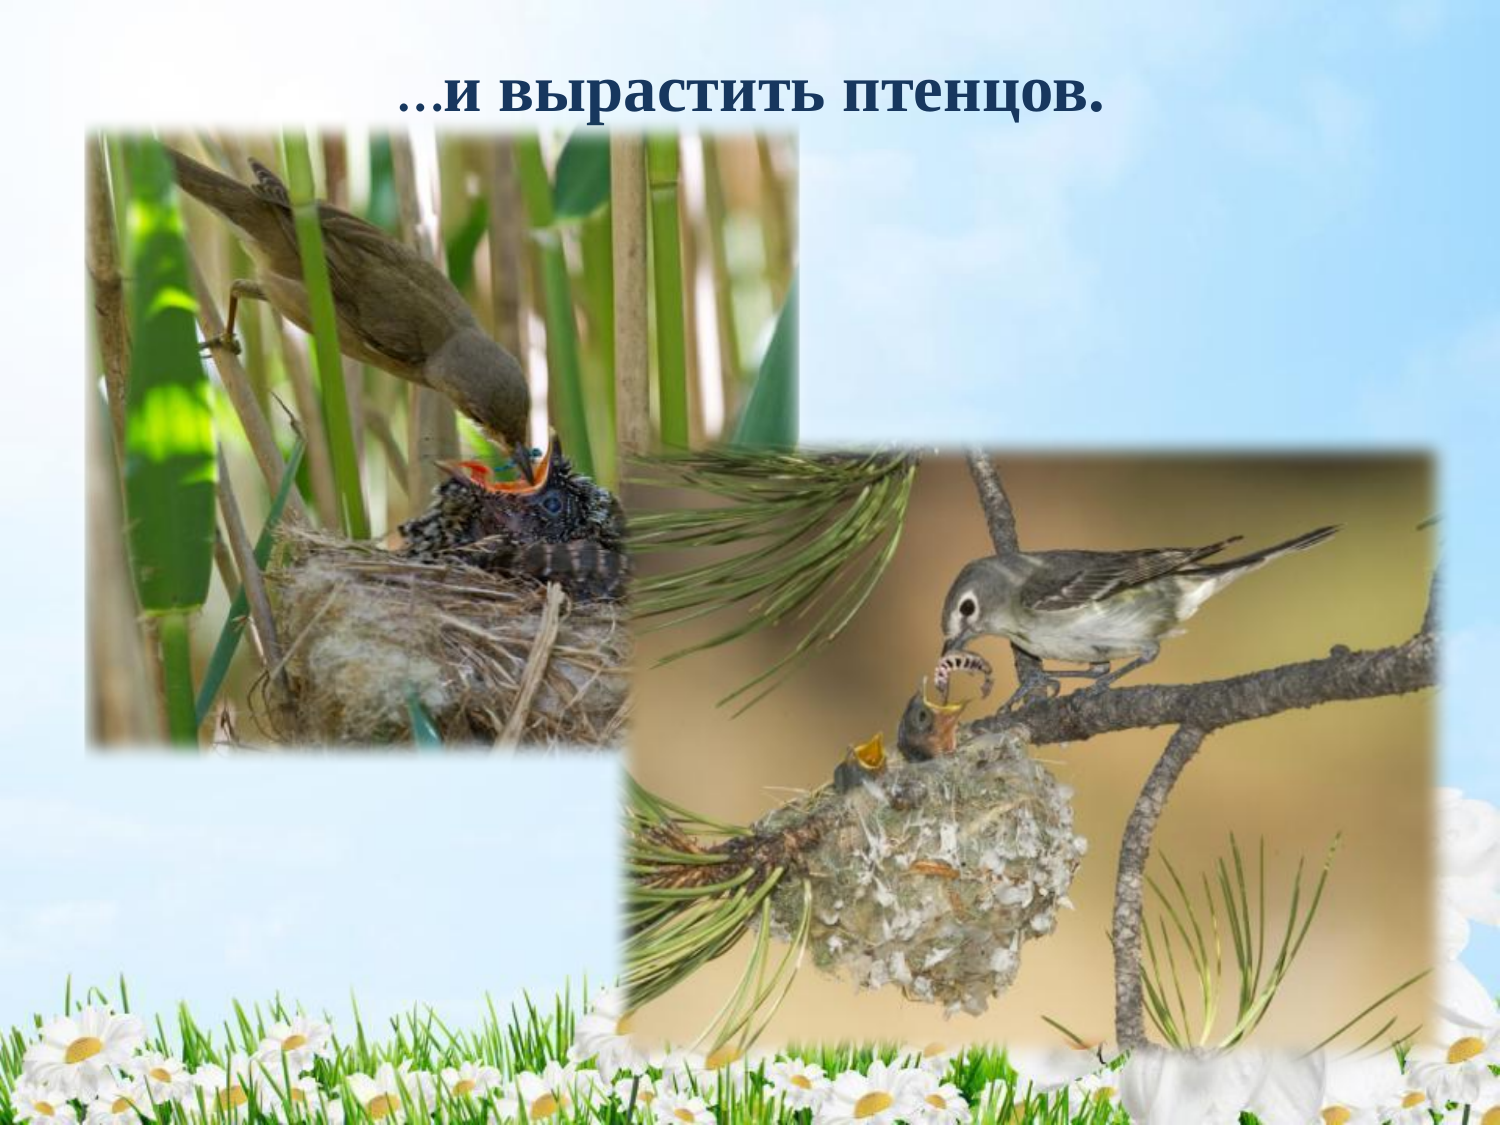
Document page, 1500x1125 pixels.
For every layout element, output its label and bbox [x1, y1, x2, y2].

picture [0, 0, 1500, 1125]
list [70, 116, 813, 766]
